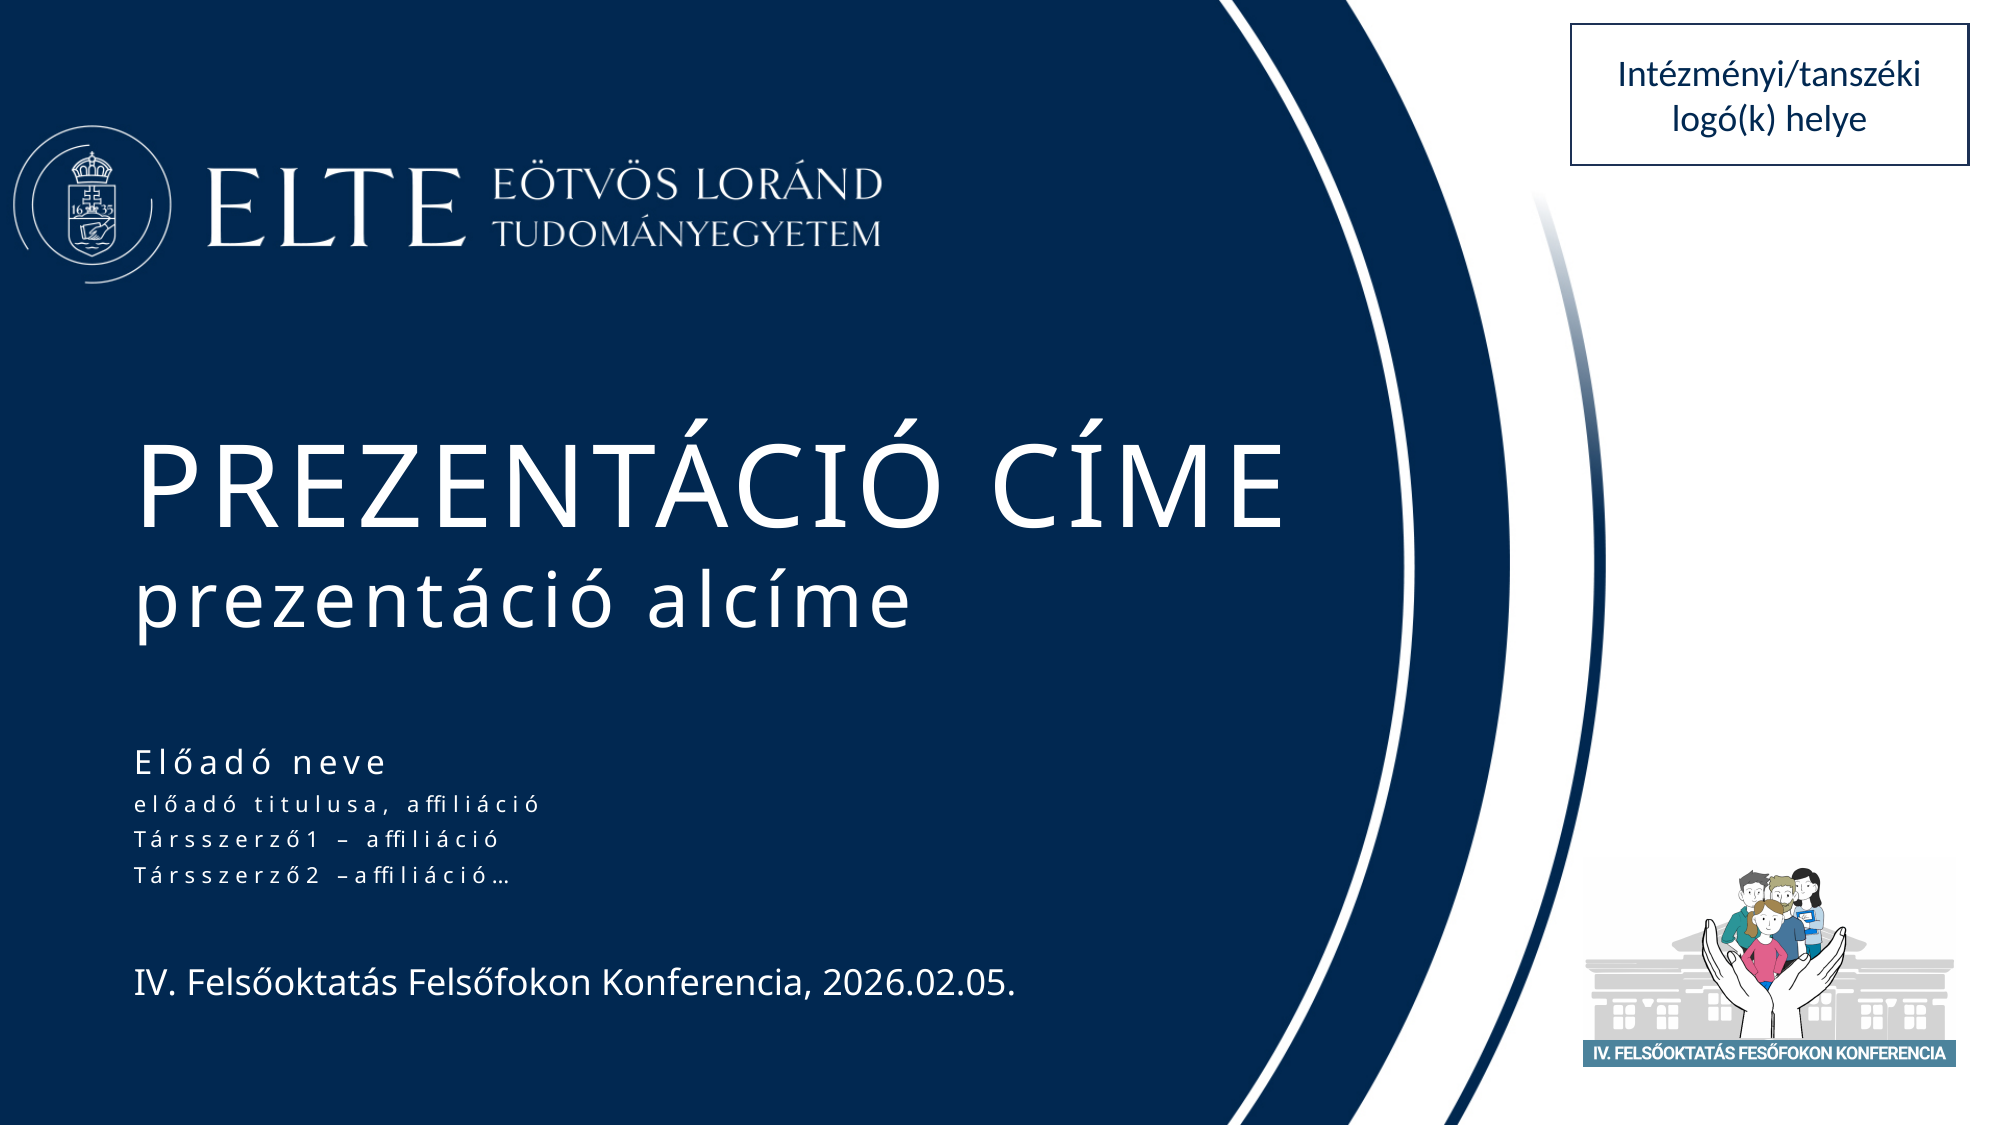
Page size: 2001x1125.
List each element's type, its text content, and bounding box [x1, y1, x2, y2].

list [0, 0, 1882, 1125]
text_box Intézményi/tanszéki logó(k) helye [1882, 23, 1970, 166]
picture [1583, 857, 1956, 1067]
